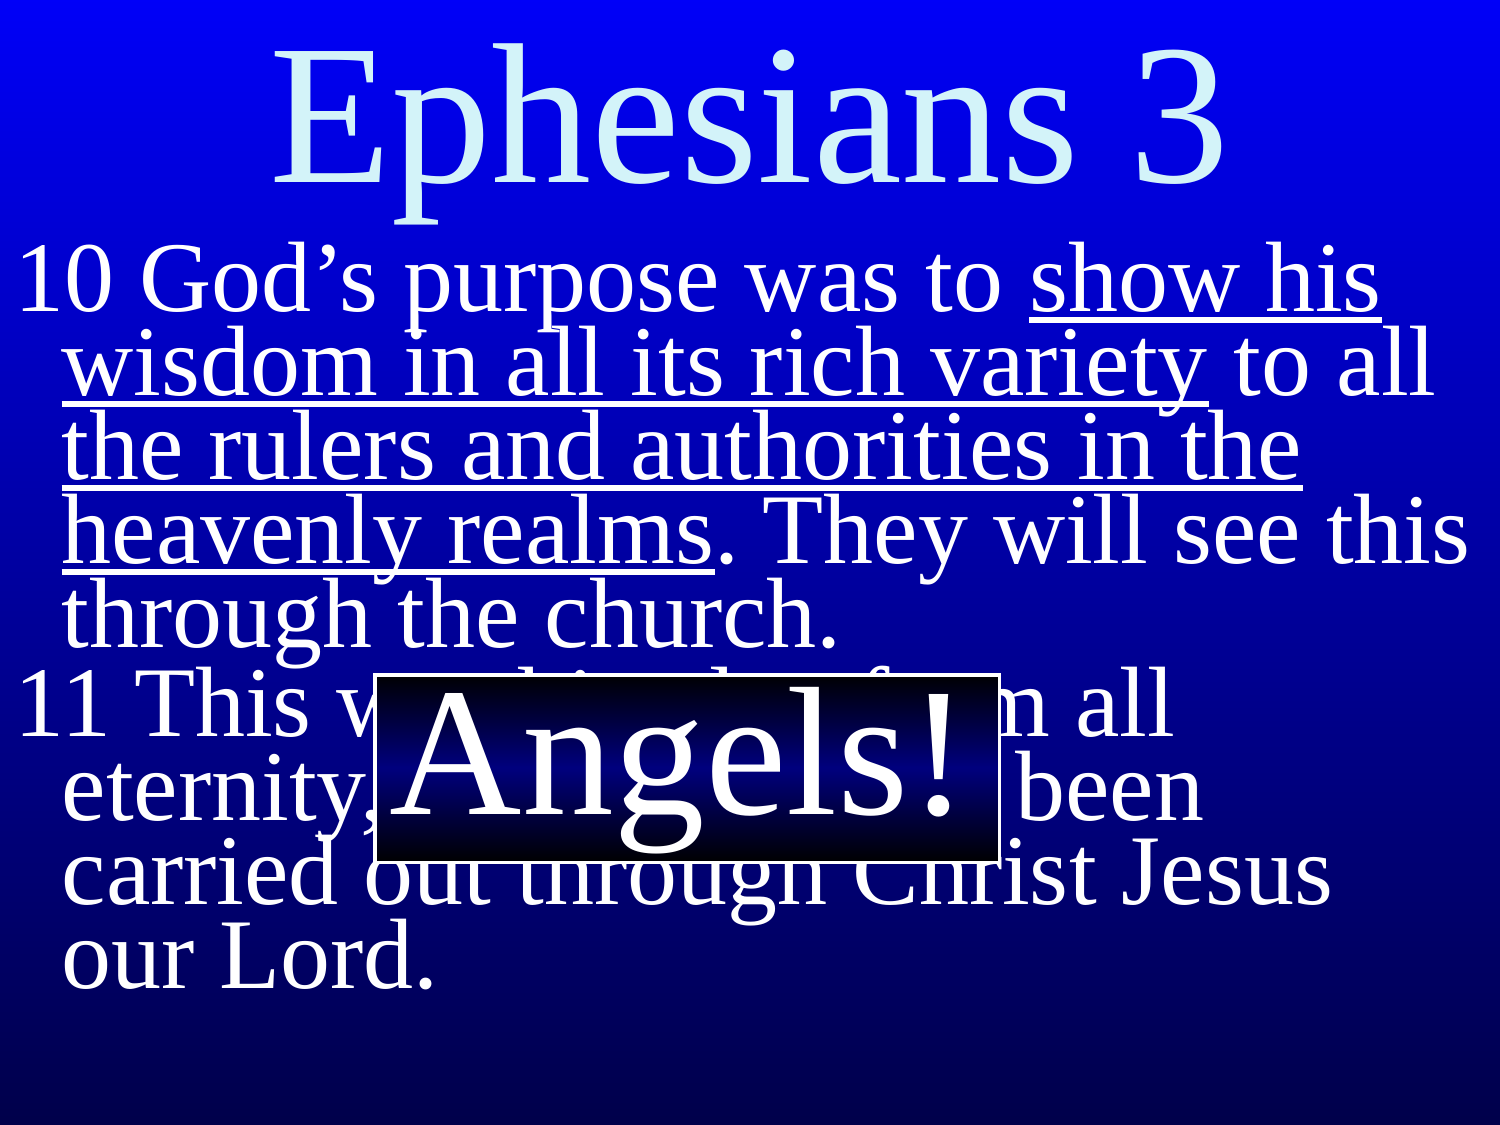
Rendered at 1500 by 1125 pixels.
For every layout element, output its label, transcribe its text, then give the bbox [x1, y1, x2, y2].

list 10 God’s purpose was to show his wisdom in all its rich variety to all the rulers and authorities in the heavenly realms. They will see this through the church. 11 This was his plan from all eternity, and it has now been carried out through Christ Jesus our Lord. [0, 237, 1500, 1038]
title Ephesians 3 [0, 0, 1500, 237]
text_box Angels! [375, 675, 1000, 863]
